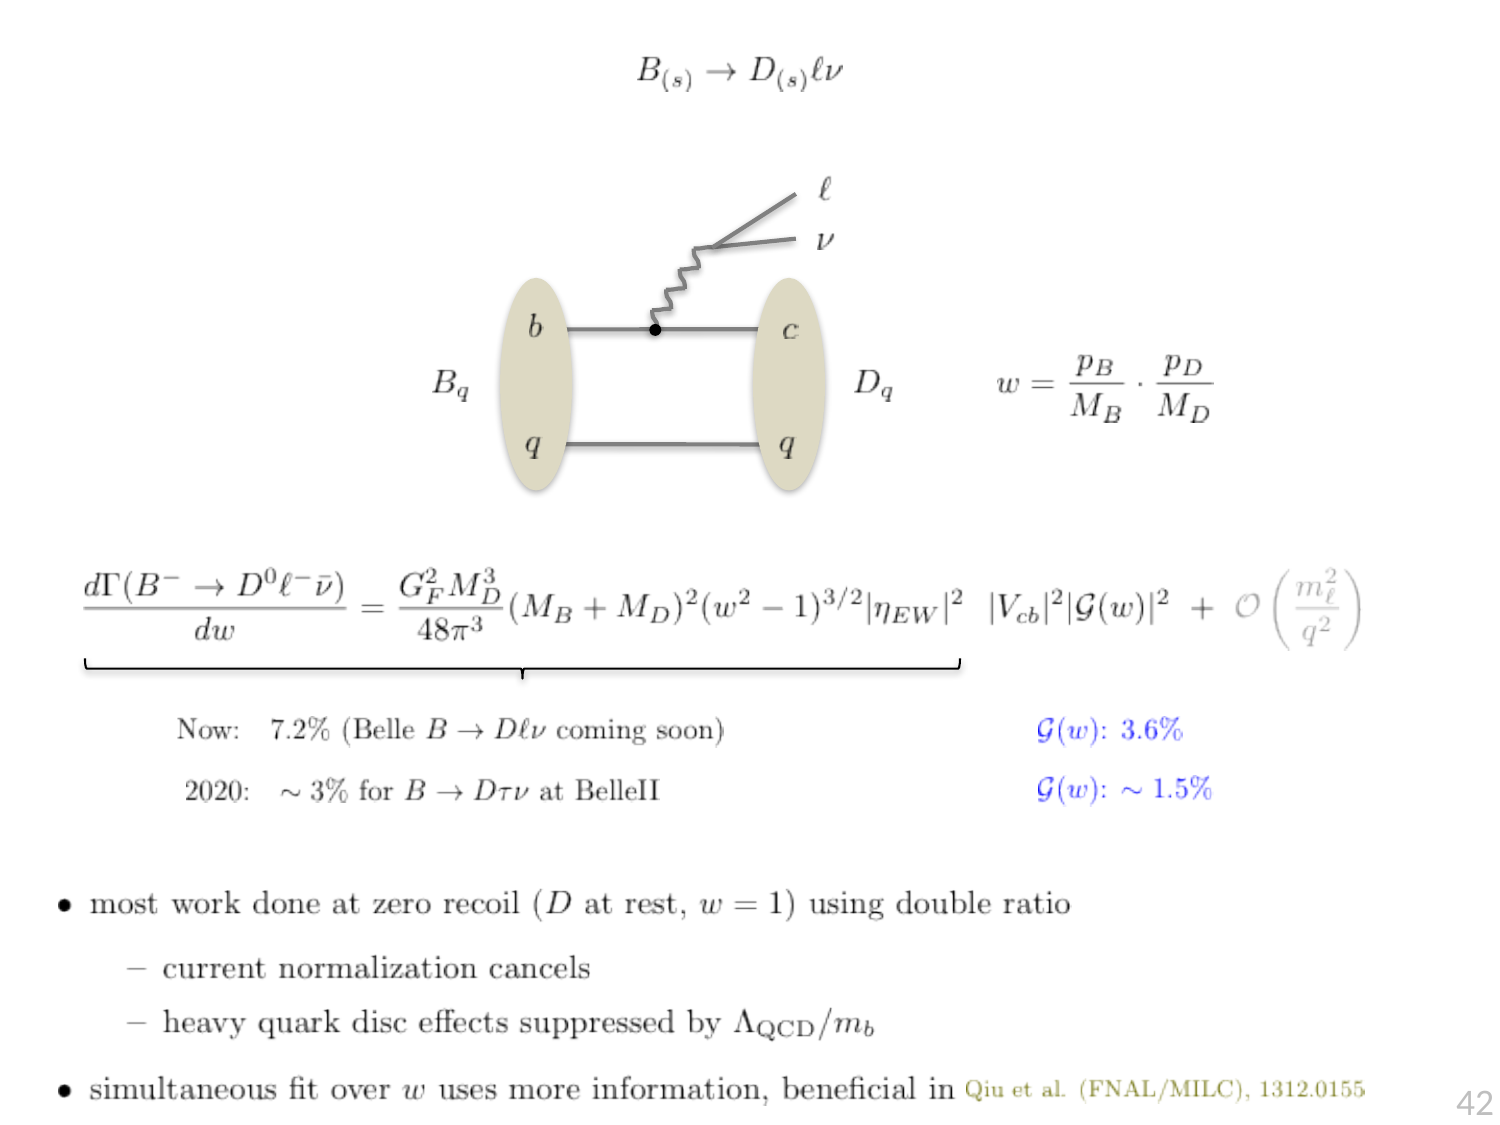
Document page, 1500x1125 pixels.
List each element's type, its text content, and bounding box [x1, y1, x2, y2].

picture [996, 353, 1215, 423]
picture [83, 565, 1364, 652]
picture [637, 55, 843, 92]
text_box [82, 658, 963, 681]
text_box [58, 886, 1365, 1107]
text_box 42 [1441, 1070, 1500, 1125]
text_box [175, 715, 1183, 748]
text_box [432, 175, 895, 489]
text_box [186, 774, 1215, 807]
